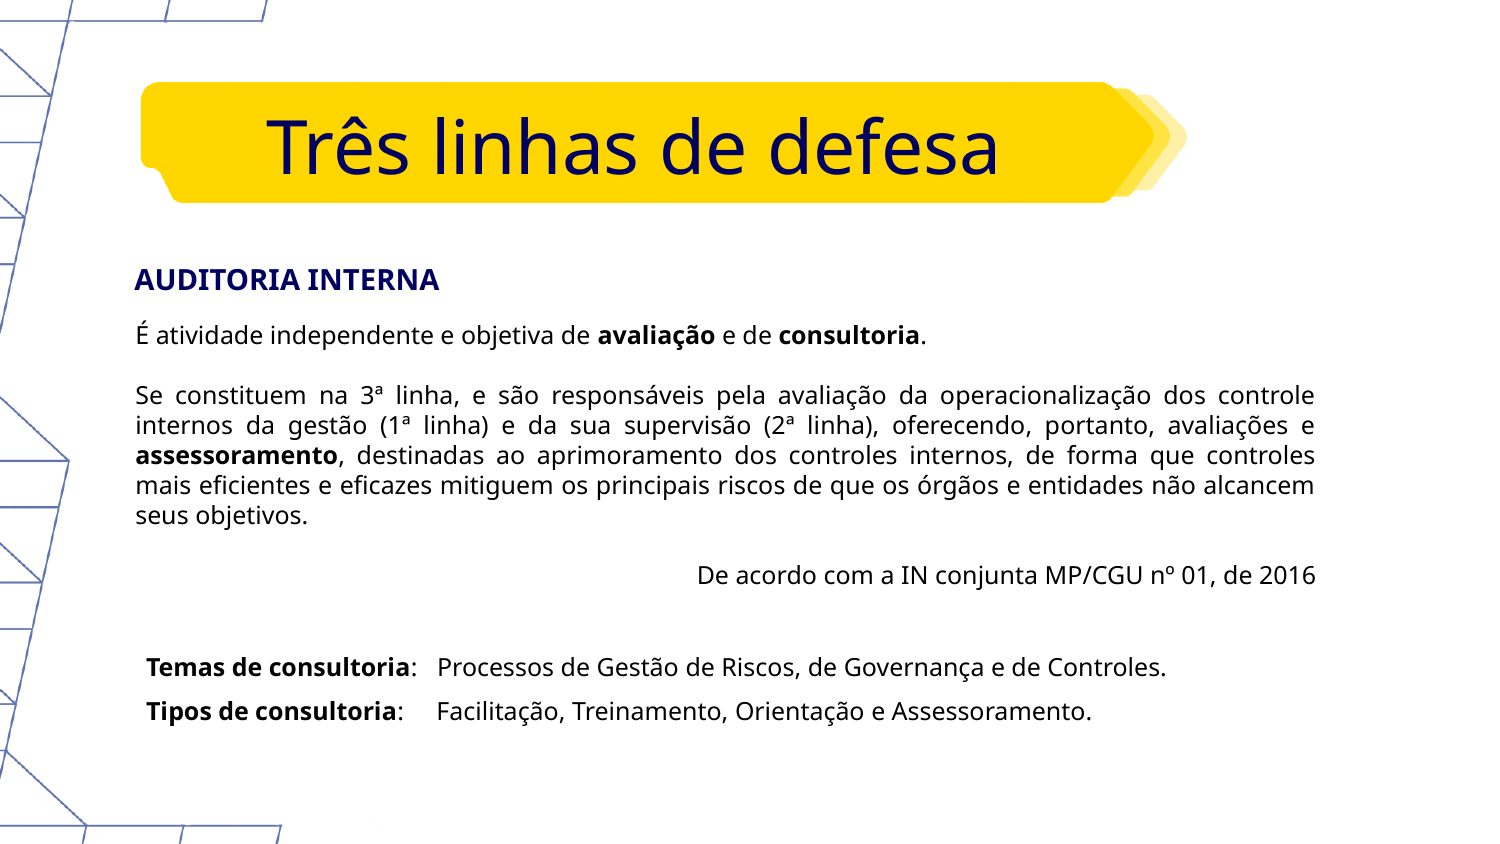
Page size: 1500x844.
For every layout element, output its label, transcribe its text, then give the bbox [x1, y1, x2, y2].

text_box Três linhas de defesa [180, 92, 1088, 198]
text_box AUDITORIA INTERNA [119, 253, 455, 339]
text_box É atividade independente e objetiva de avaliação e de consultoria. Se constituem na 3ª linha, e são responsáveis pela avaliação da operacionalização dos controle internos da gestão (1ª linha) e da sua supervisão (2ª linha), oferecendo, portanto, avaliações e assessoramento, destinadas ao aprimoramento dos controles internos, de forma que controles mais eficientes e eficazes mitiguem os principais riscos de que os órgãos e entidades não alcancem seus objetivos. De acordo com a IN conjunta MP/CGU nº 01, de 2016 [120, 312, 1332, 597]
text_box Temas de consultoria: Processos de Gestão de Riscos, de Governança e de Controles. Tipos de consultoria: Facilitação, Treinamento, Orientação e Assessoramento. [131, 628, 1183, 734]
picture [0, 0, 1500, 844]
